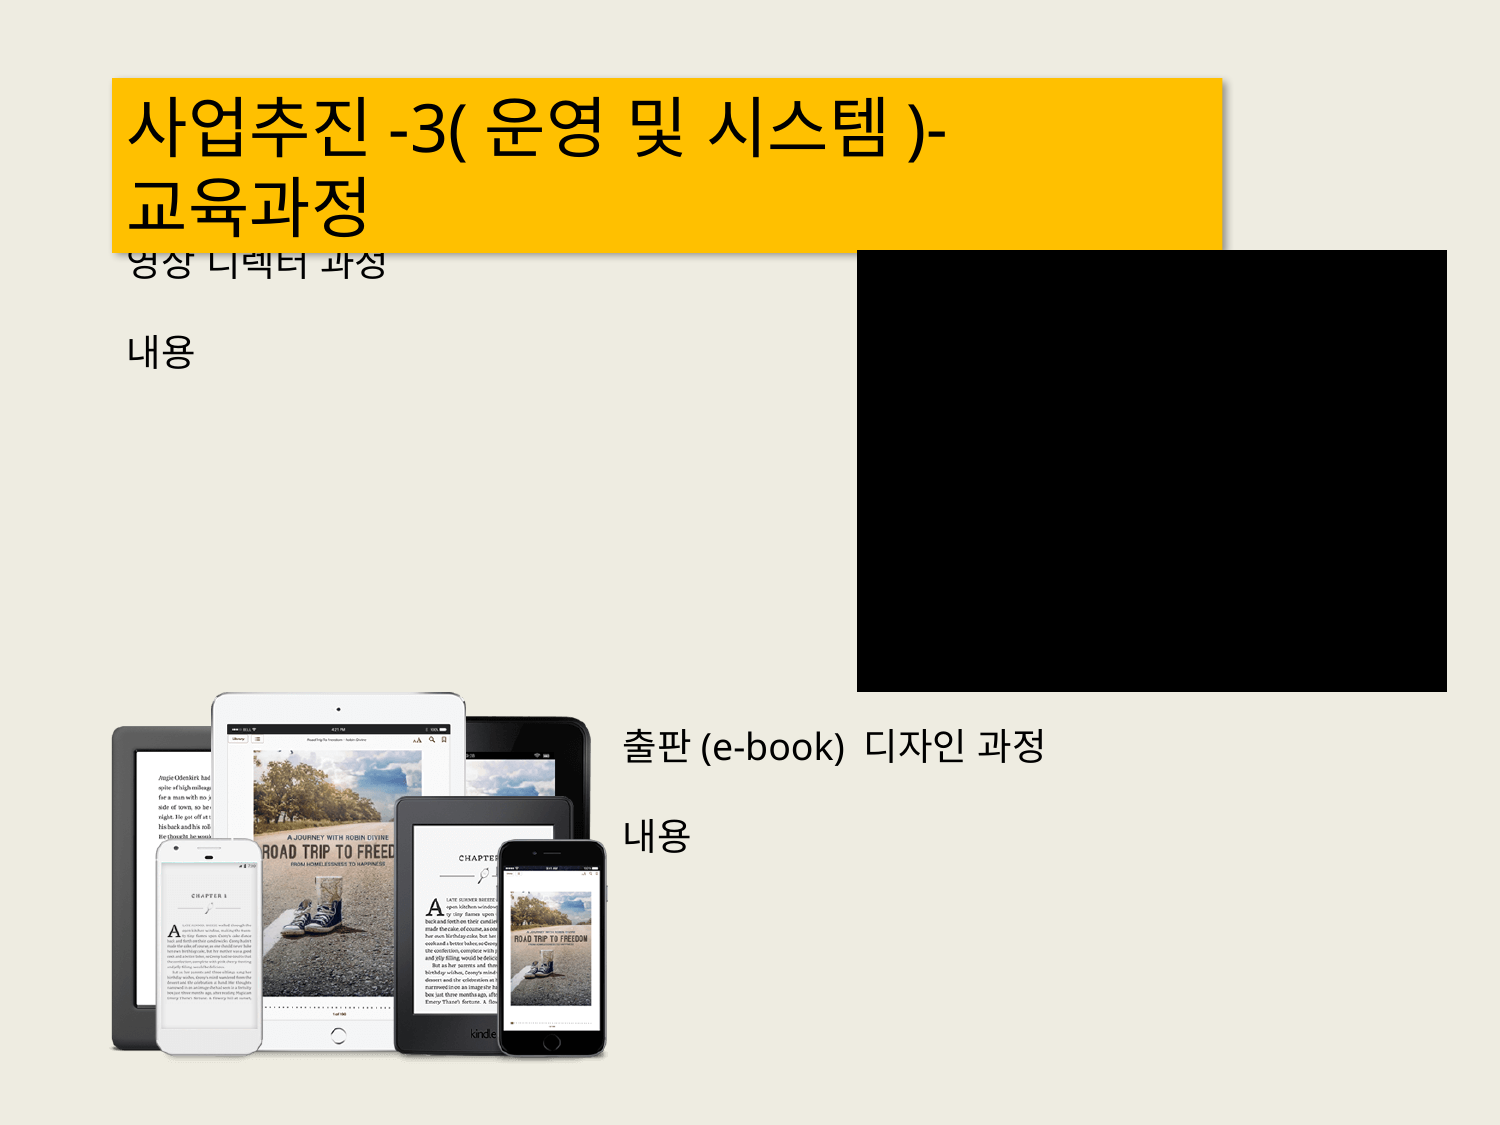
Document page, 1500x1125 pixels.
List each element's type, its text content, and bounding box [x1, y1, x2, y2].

text_box 영상 디렉터 과정 내용 [112, 258, 850, 382]
text_box 출판(e-book) 디자인 과정 내용 [612, 715, 1447, 866]
picture [107, 692, 609, 1064]
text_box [856, 249, 1448, 693]
text_box 사업추진-3(운영 및 시스템)-교육과정 [112, 78, 1223, 253]
